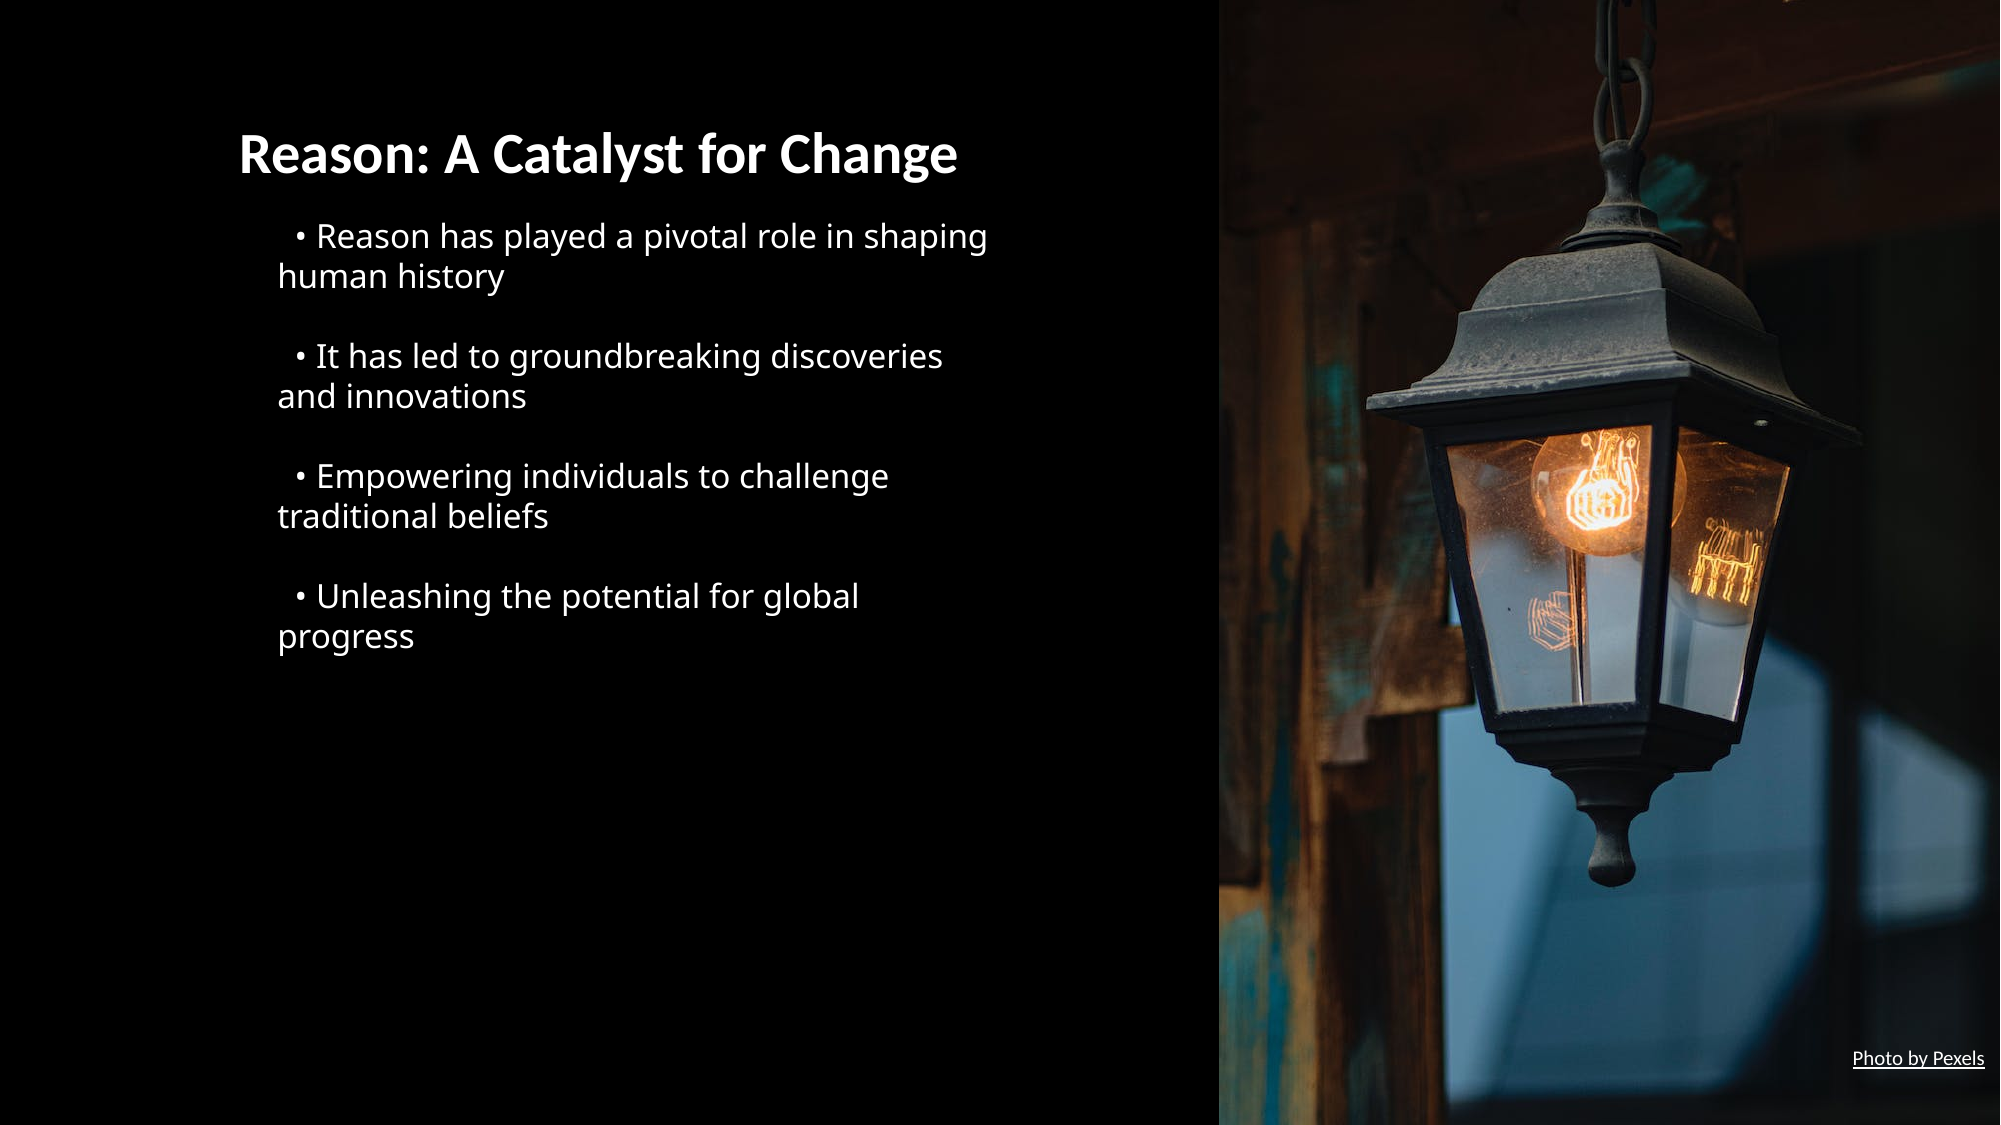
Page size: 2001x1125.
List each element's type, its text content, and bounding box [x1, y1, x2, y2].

text_box • Empowering individuals to challenge traditional beliefs [262, 457, 1013, 533]
text_box • It has led to groundbreaking discoveries and innovations [262, 337, 1013, 413]
picture [1219, 0, 2000, 1125]
text_box • Unleashing the potential for global progress [262, 577, 1013, 653]
text_box • Reason has played a pivotal role in shaping human history [262, 217, 1013, 293]
text_box Reason: A Catalyst for Change [225, 112, 1219, 188]
